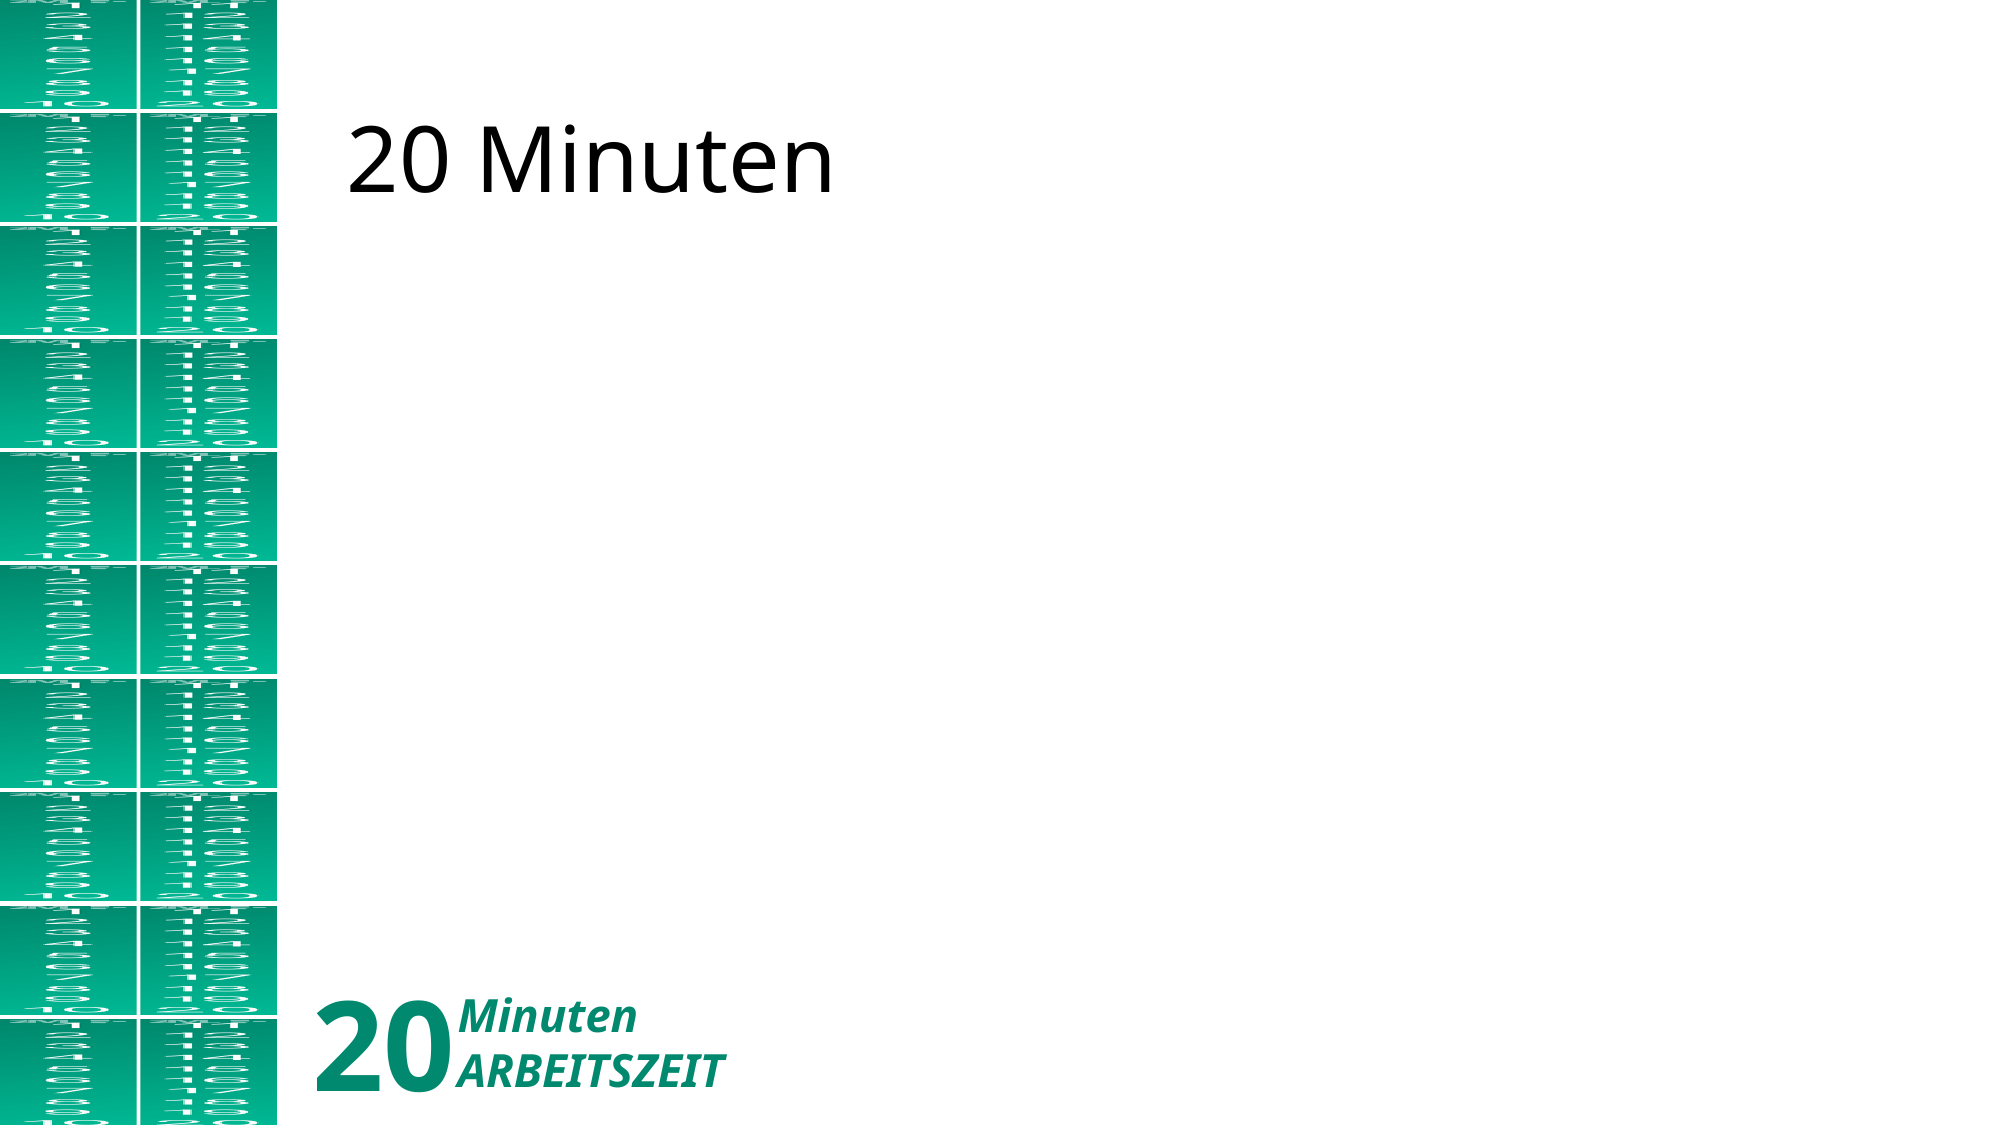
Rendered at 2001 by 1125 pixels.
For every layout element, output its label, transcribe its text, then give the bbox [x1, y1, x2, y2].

text_box Minuten ARBEITSZEIT [442, 978, 776, 1104]
title 20 Minuten [331, 54, 2000, 272]
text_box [139, 0, 278, 1125]
text_box 20 [297, 958, 507, 1124]
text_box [0, 0, 138, 1125]
